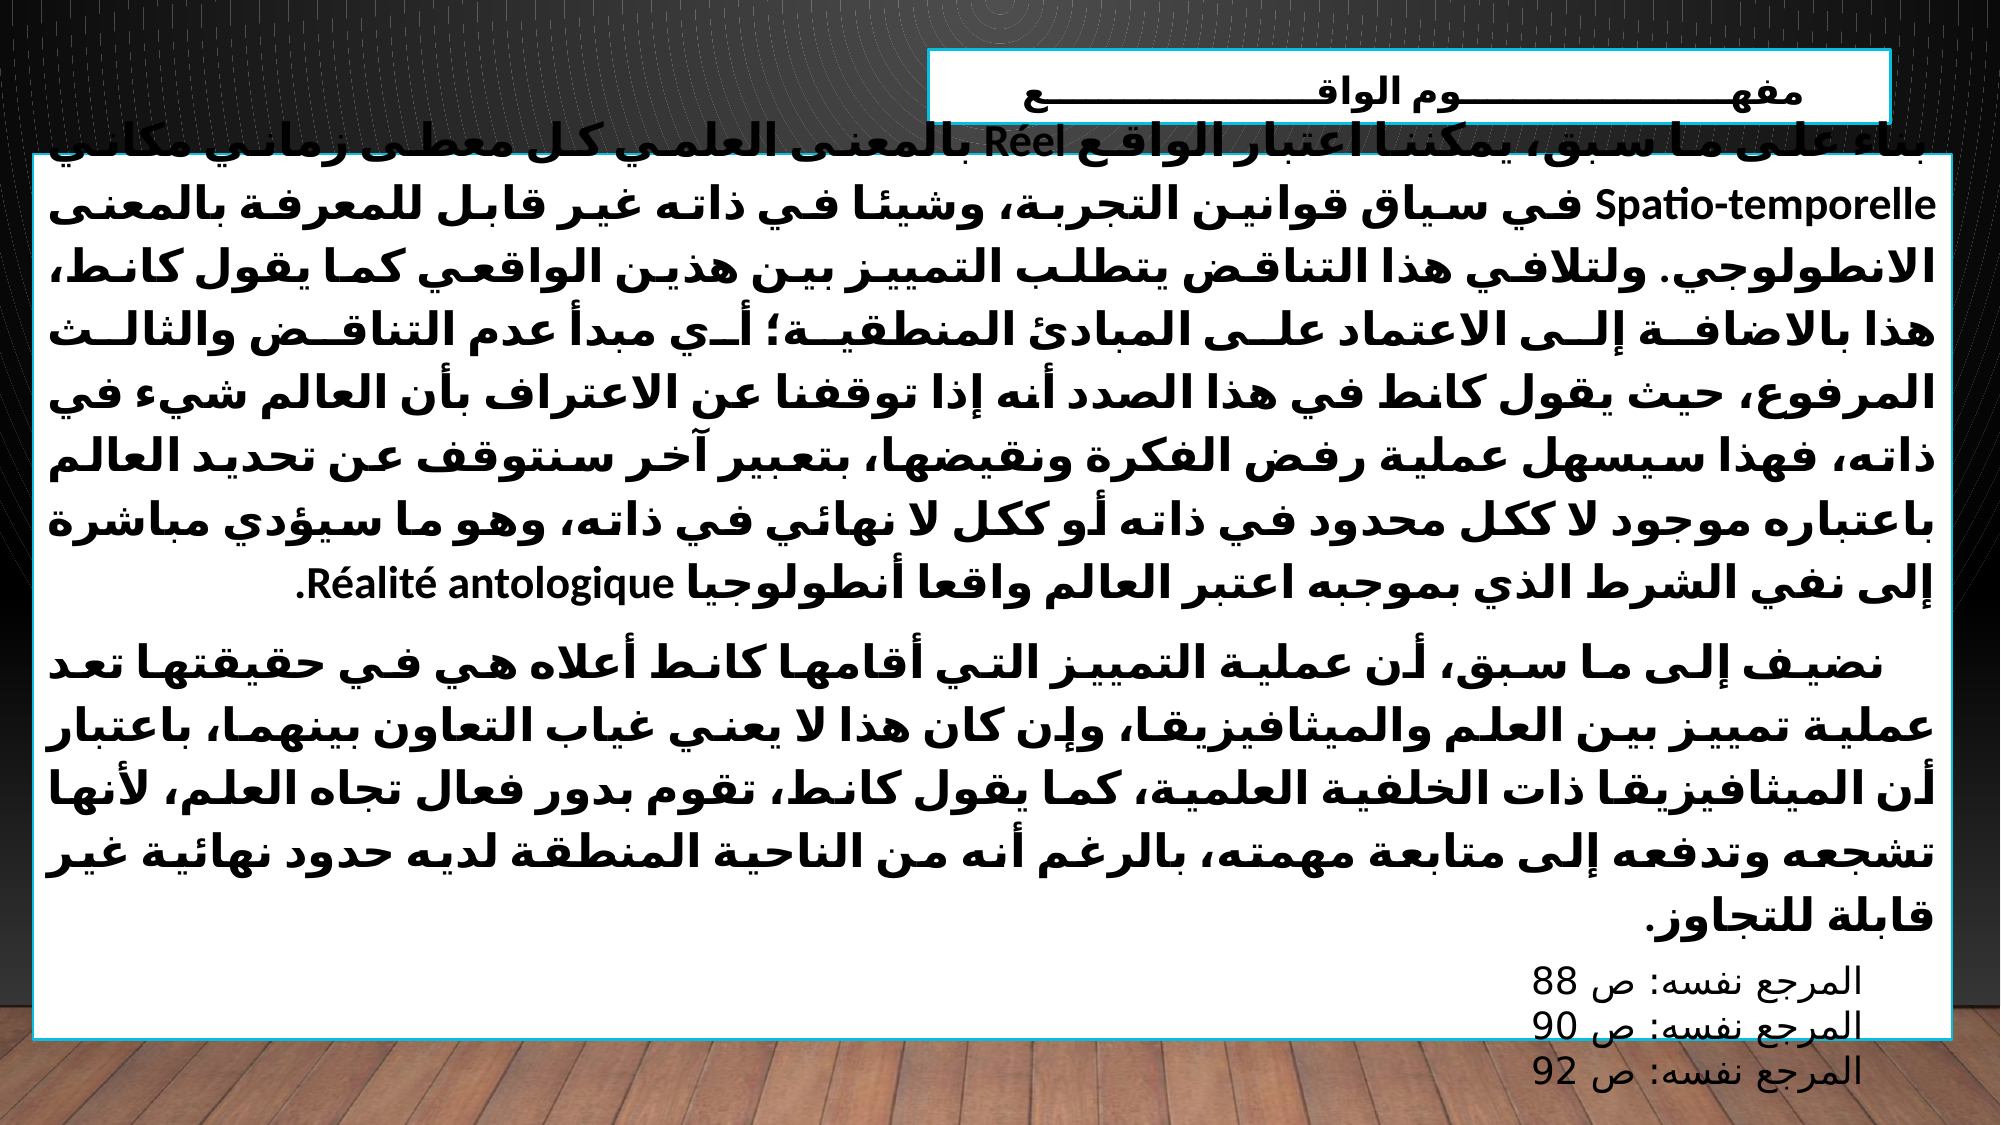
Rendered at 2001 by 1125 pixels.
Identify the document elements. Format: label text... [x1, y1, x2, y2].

text_box بناء على ما سبق، يمكننا اعتبار الواقع Réel بالمعنى العلمي كل معطى زماني مكاني Spatio-temporelle في سياق قوانين التجربة، وشيئا في ذاته غير قابل للمعرفة بالمعنى الانطولوجي. ولتلافي هذا التناقض يتطلب التمييز بين هذين الواقعي كما يقول كانط، هذا بالاضافة إلى الاعتماد على المبادئ المنطقية؛ أي مبدأ عدم التناقض والثالث المرفوع، حيث يقول كانط في هذا الصدد أنه إذا توقفنا عن الاعتراف بأن العالم شيء في ذاته، فهذا سيسهل عملية رفض الفكرة ونقيضها، بتعبير آخر سنتوقف عن تحديد العالم باعتباره موجود لا ككل محدود في ذاته أو ككل لا نهائي في ذاته، وهو ما سيؤدي مباشرة إلى نفي الشرط الذي بموجبه اعتبر العالم واقعا أنطولوجيا Réalité antologique. نضيف إلى ما سبق، أن عملية التمييز التي أقامها كانط أعلاه هي في حقيقتها تعد عملية تمييز بين العلم والميثافيزيقا، وإن كان هذا لا يعني غياب التعاون بينهما، باعتبار أن الميثافيزيقا ذات الخلفية العلمية، كما يقول كانط، تقوم بدور فعال تجاه العلم، لأنها تشجعه وتدفعه إلى متابعة مهمته، بالرغم أنه من الناحية المنطقة لديه حدود نهائية غير قابلة للتجاوز. المرجع نفسه: ص 88 المرجع نفسه: ص 90 المرجع نفسه: ص 92 [32, 153, 1953, 1041]
text_box مفهـــــــــــــــــــــوم الواقـــــــــــــــــــــع [927, 48, 1892, 125]
picture [0, 1005, 2000, 1125]
